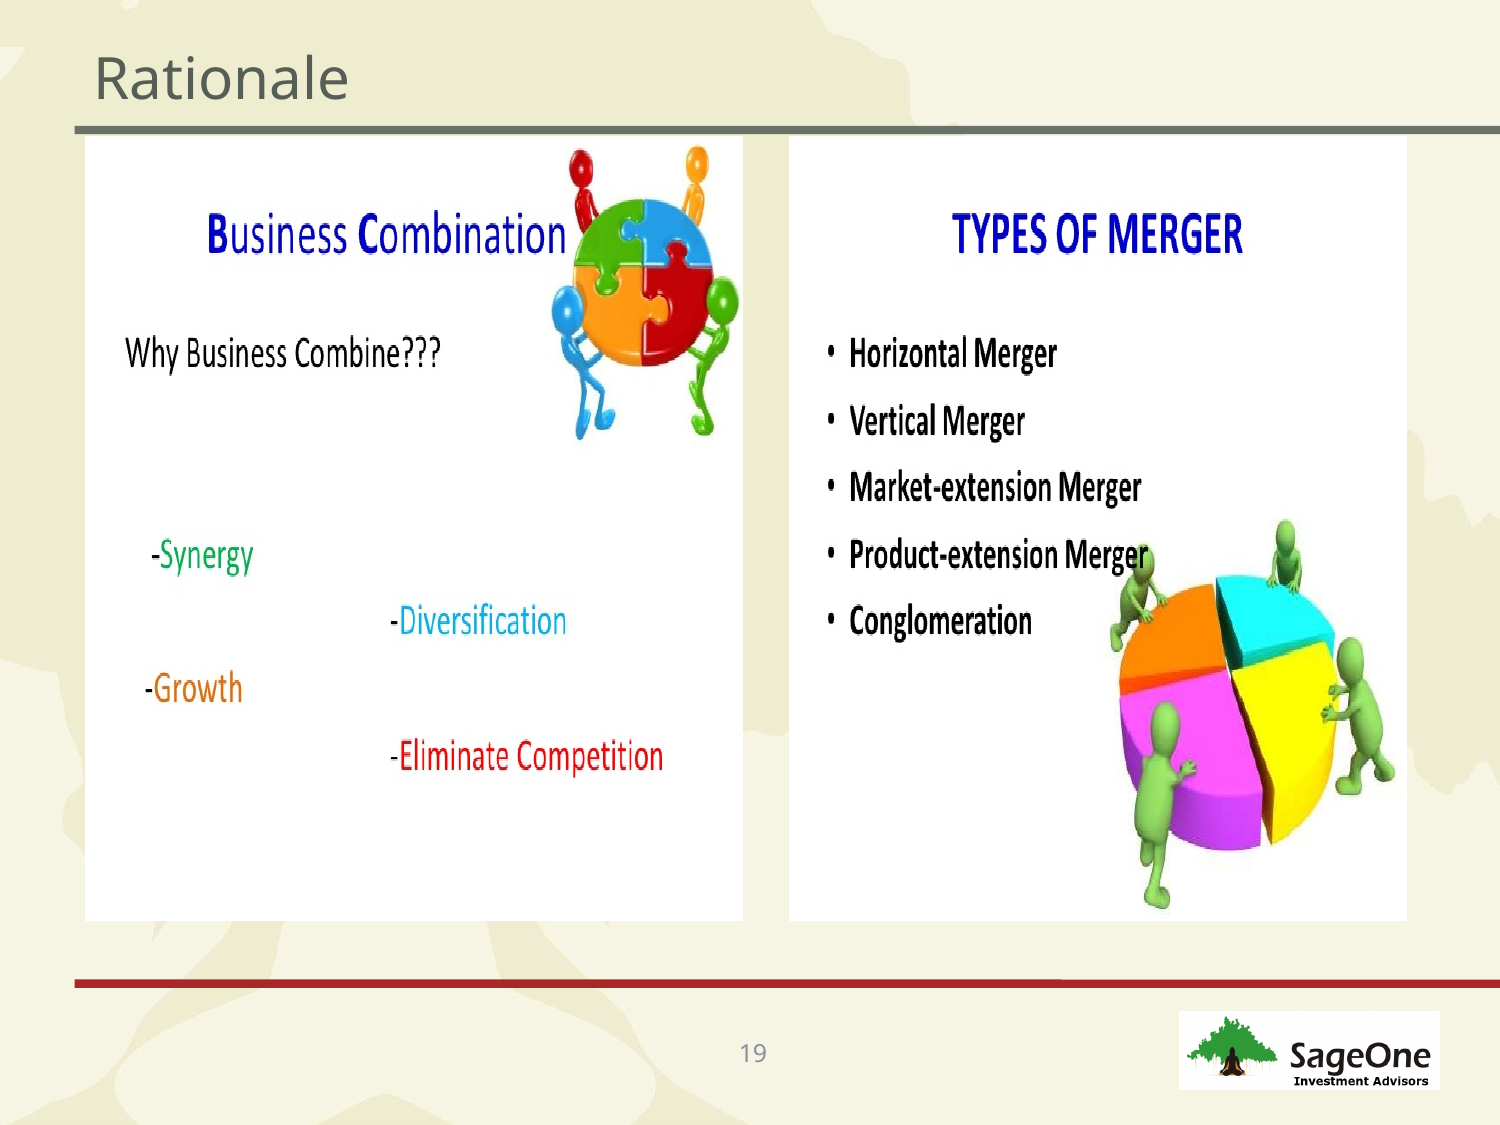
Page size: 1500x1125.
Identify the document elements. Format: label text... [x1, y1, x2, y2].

picture [0, 0, 1500, 1125]
title Rationale [93, 54, 1445, 120]
slide_number 19 [584, 1024, 922, 1084]
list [85, 136, 743, 921]
